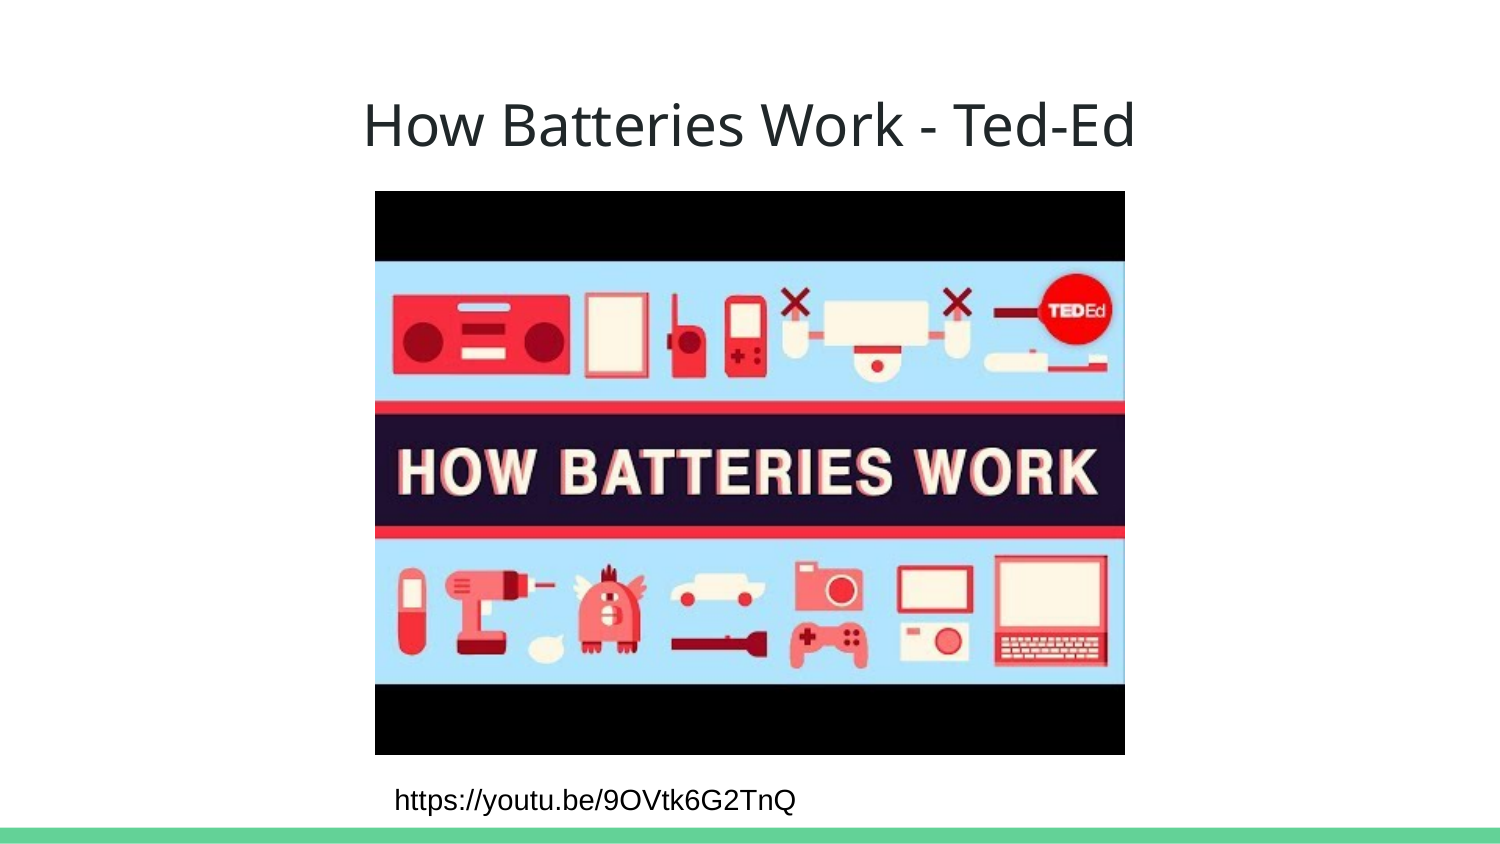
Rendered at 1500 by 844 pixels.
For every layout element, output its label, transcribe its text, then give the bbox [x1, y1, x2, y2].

picture [374, 191, 1126, 755]
title How Batteries Work - Ted-Ed [51, 72, 1449, 167]
text_box https://youtu.be/9OVtk6G2TnQ [379, 766, 1121, 797]
